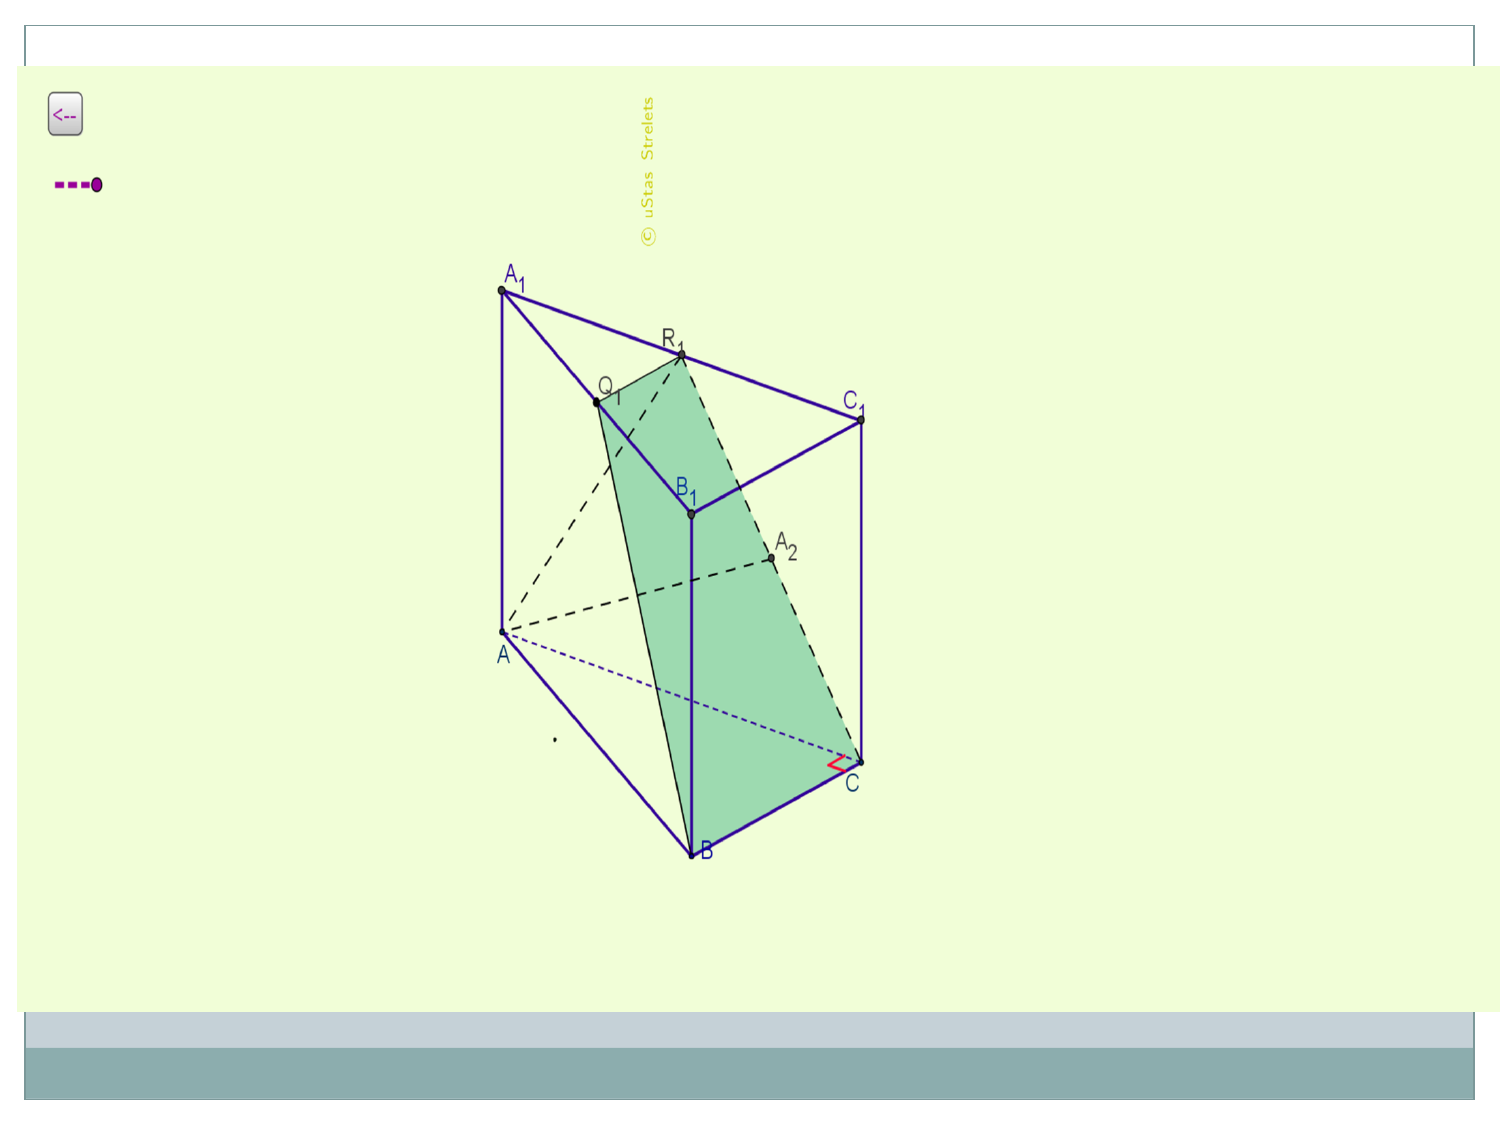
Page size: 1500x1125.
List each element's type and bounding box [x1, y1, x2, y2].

list [17, 66, 1500, 1012]
